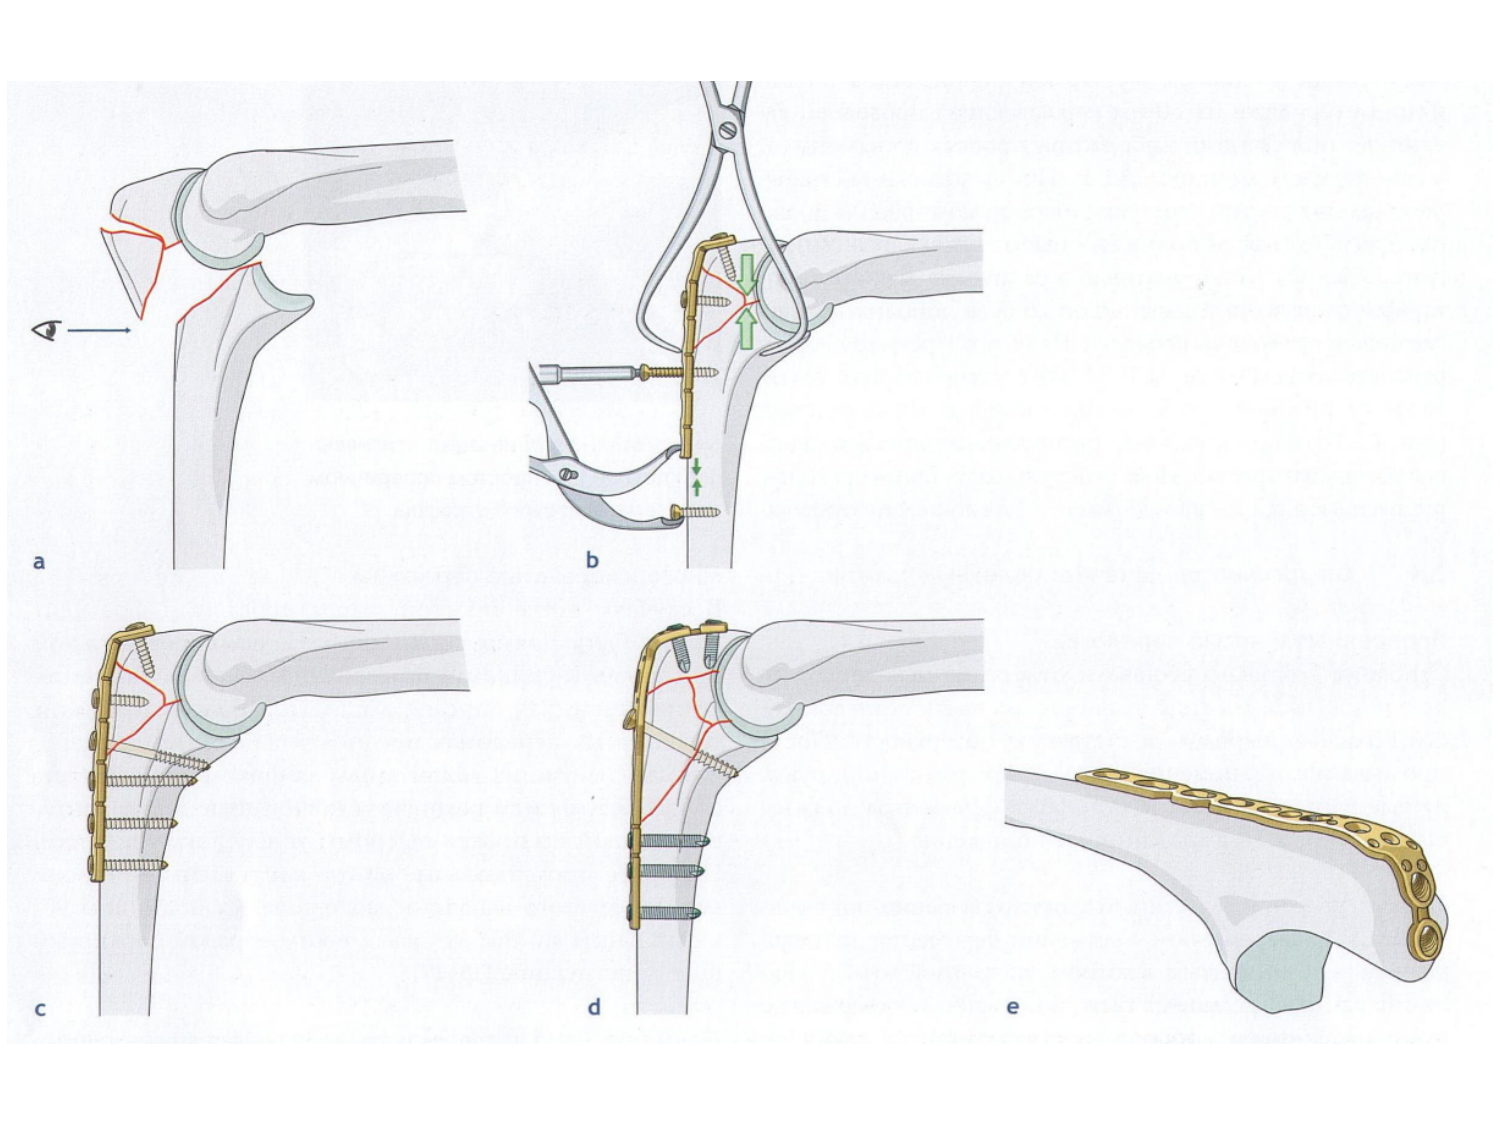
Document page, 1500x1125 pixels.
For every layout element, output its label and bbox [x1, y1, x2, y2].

list [7, 81, 1493, 1044]
